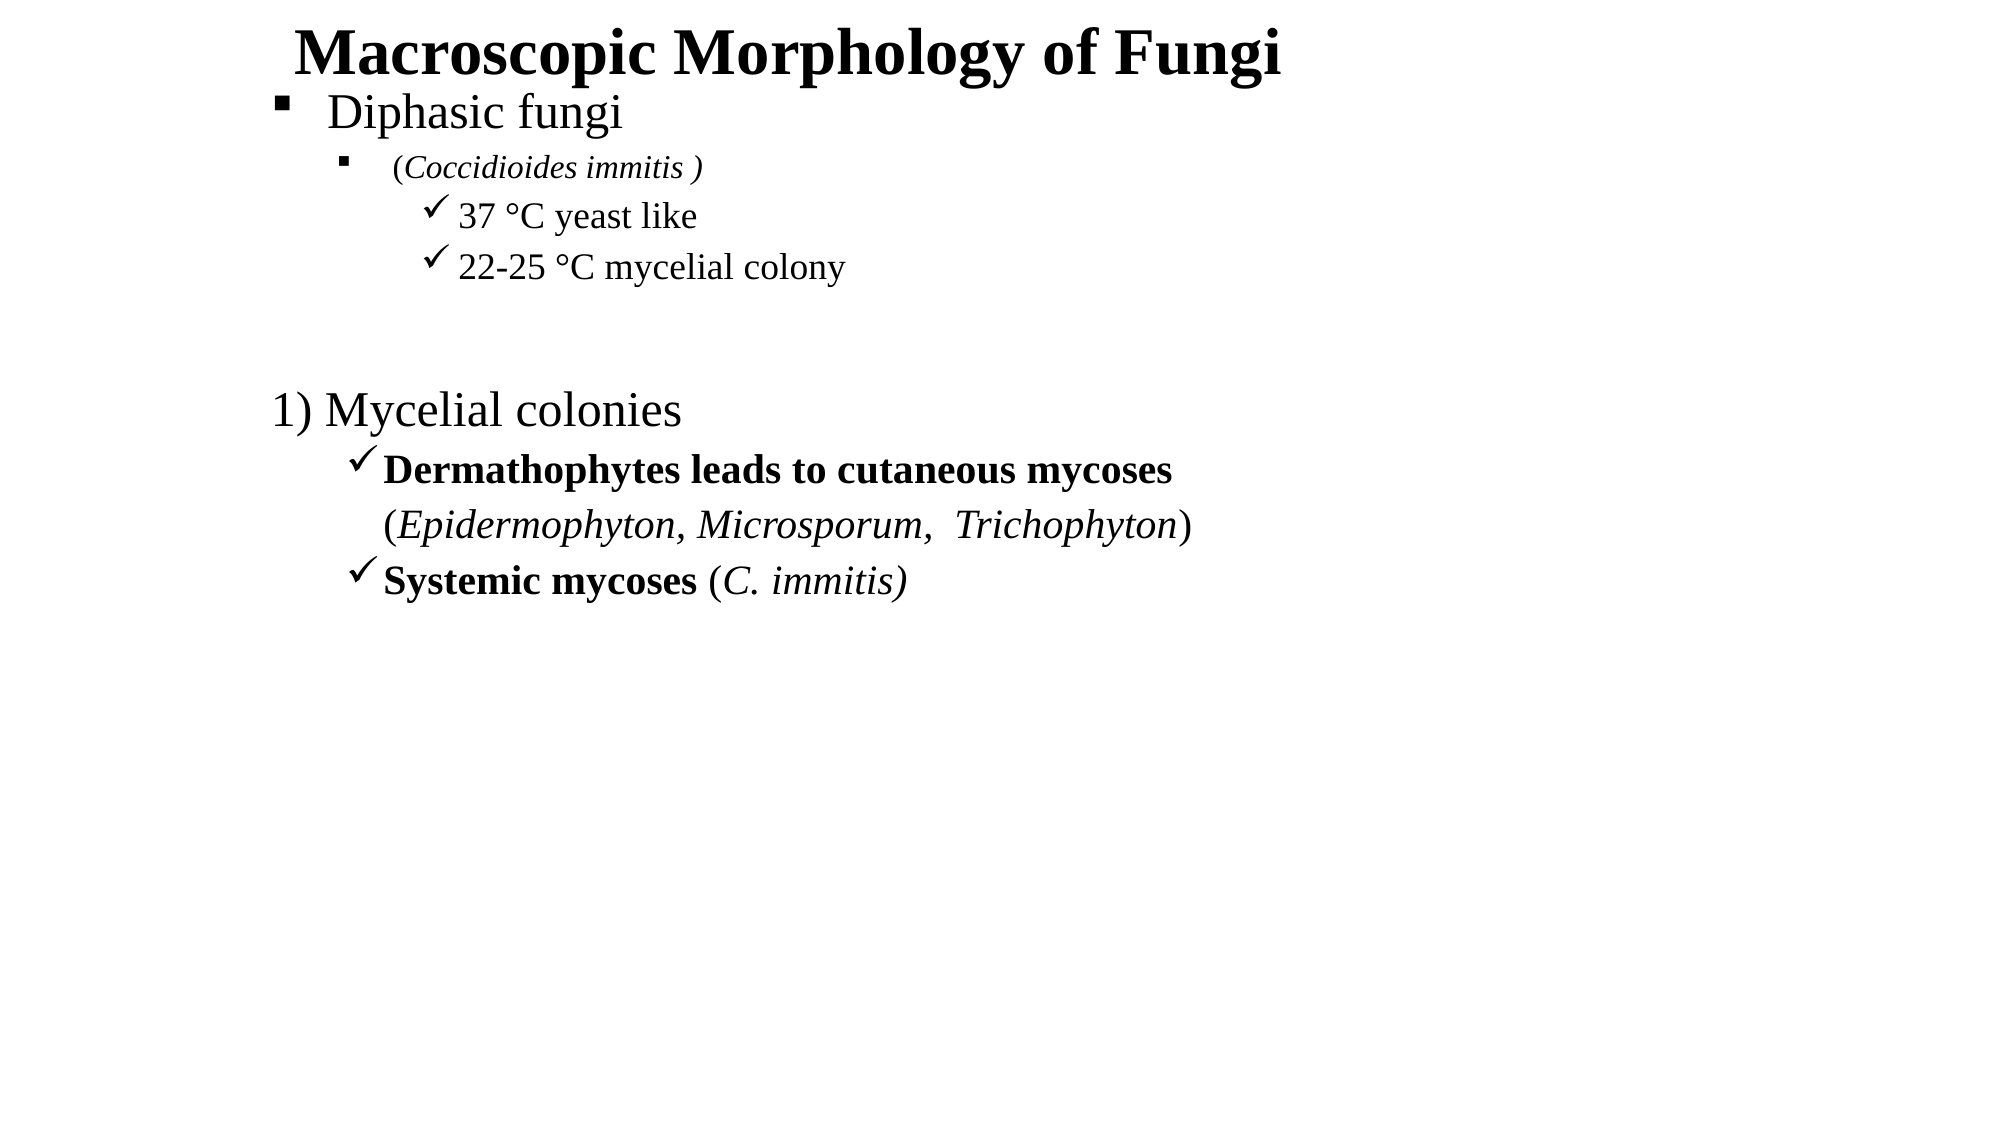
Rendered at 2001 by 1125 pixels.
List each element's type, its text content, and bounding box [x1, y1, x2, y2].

title Macroscopic Morphology of Fungi [279, 0, 1733, 146]
list Diphasic fungi (Coccidioides immitis ) 37 °C yeast like 22-25 °C mycelial colony 1) Mycelial colonies Dermathophytes leads to cutaneous mycoses (Epidermophyton, Microsporum, Trichophyton) Systemic mycoses (C. immitis) [255, 78, 1721, 927]
